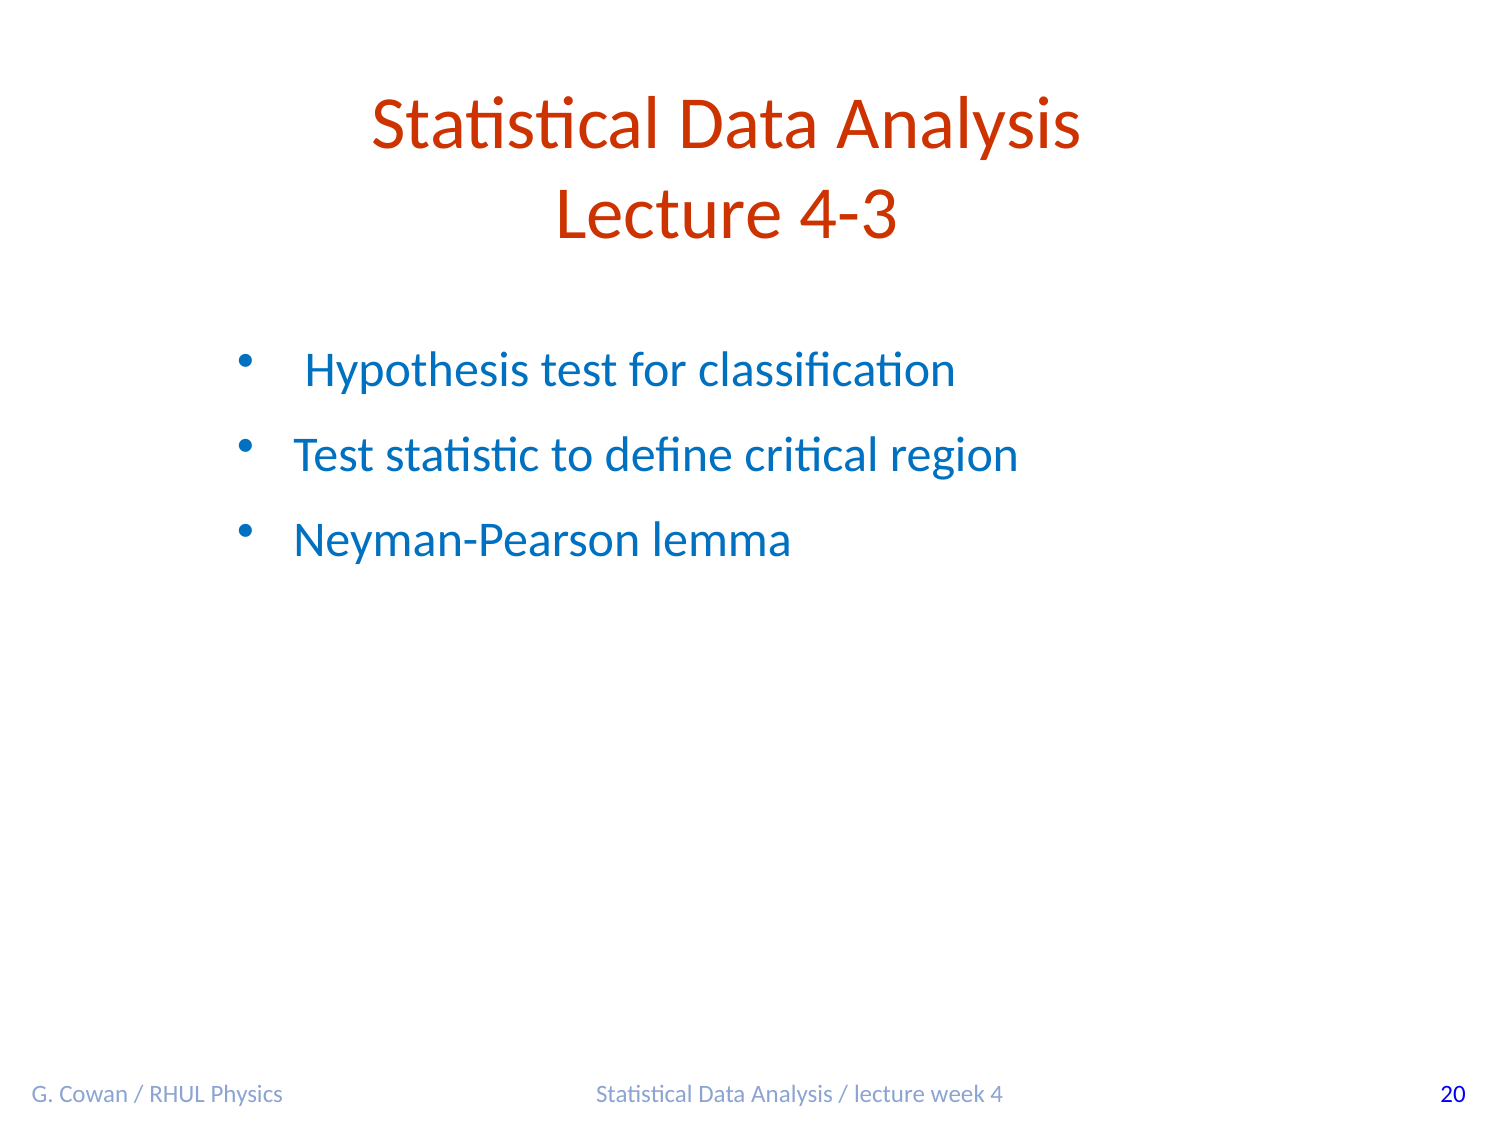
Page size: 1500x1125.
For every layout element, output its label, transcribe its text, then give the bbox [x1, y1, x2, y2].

footer Statistical Data Analysis / lecture week 4 [338, 1062, 1262, 1123]
text_box Hypothesis test for classification Test statistic to define critical region Neyman-Pearson lemma [222, 329, 1035, 575]
slide_number 20 [1262, 1062, 1481, 1123]
slide_number G. Cowan / RHUL Physics [16, 1062, 338, 1123]
